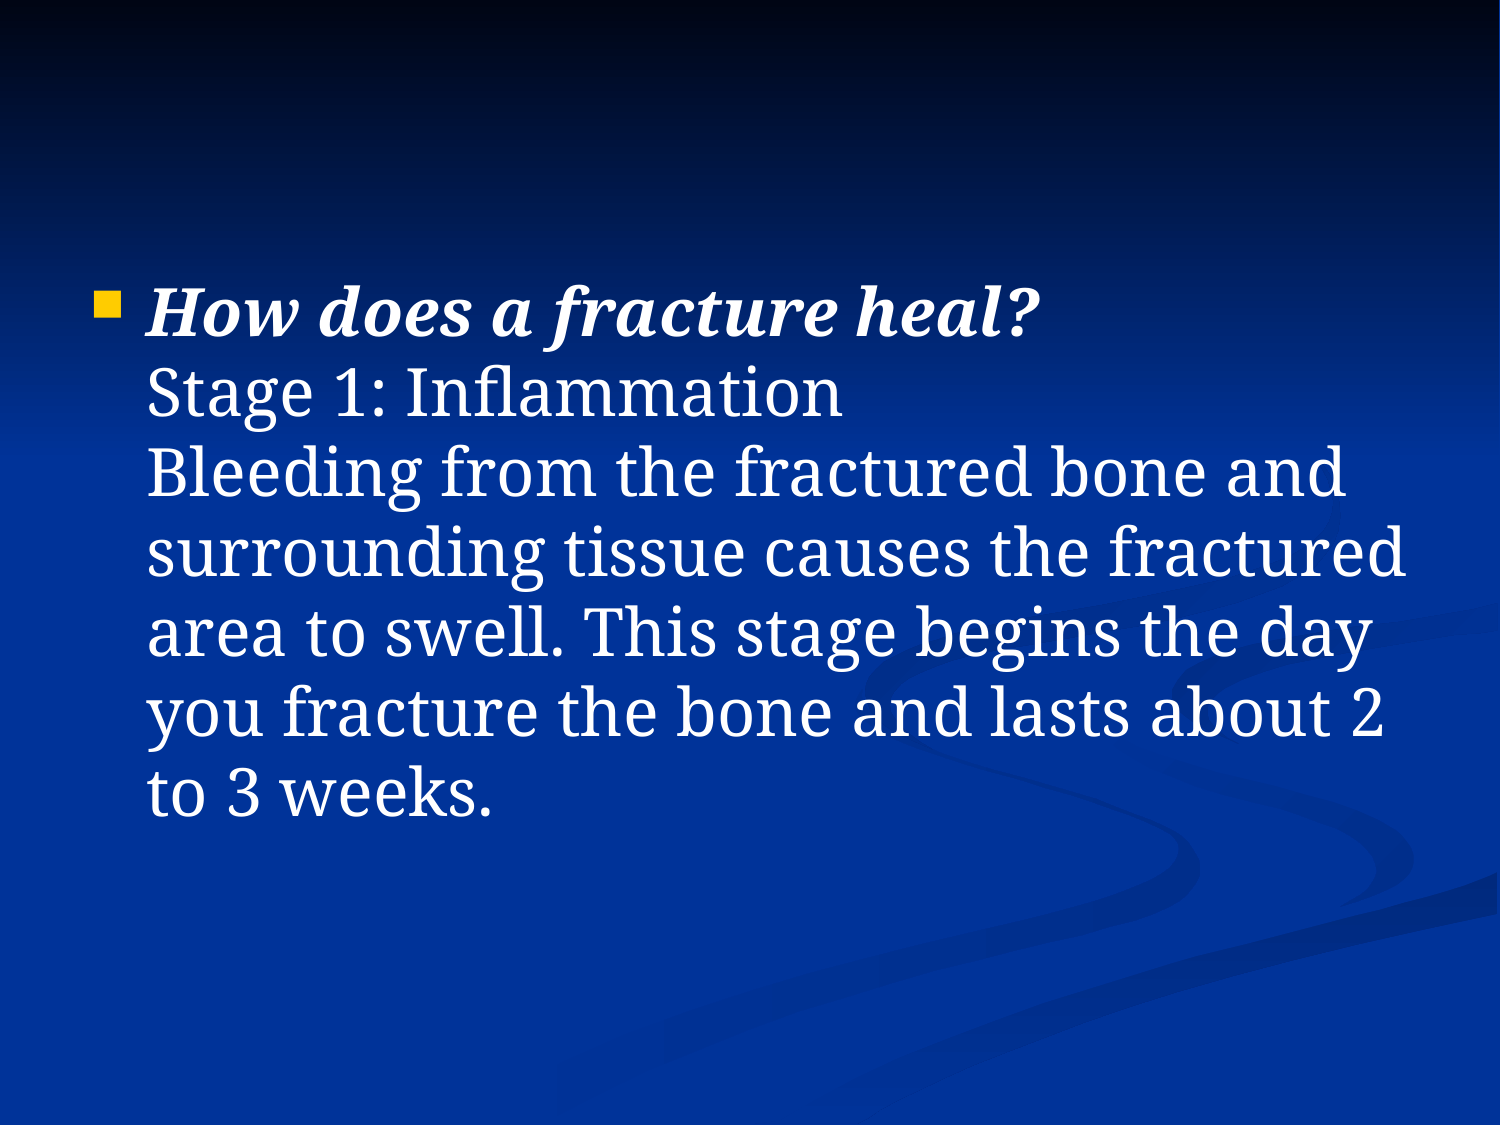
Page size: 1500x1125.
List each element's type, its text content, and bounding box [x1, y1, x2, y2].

list How does a fracture heal? Stage 1: Inflammation Bleeding from the fractured bone and surrounding tissue causes the fractured area to swell. This stage begins the day you fracture the bone and lasts about 2 to 3 weeks. [74, 262, 1426, 1006]
